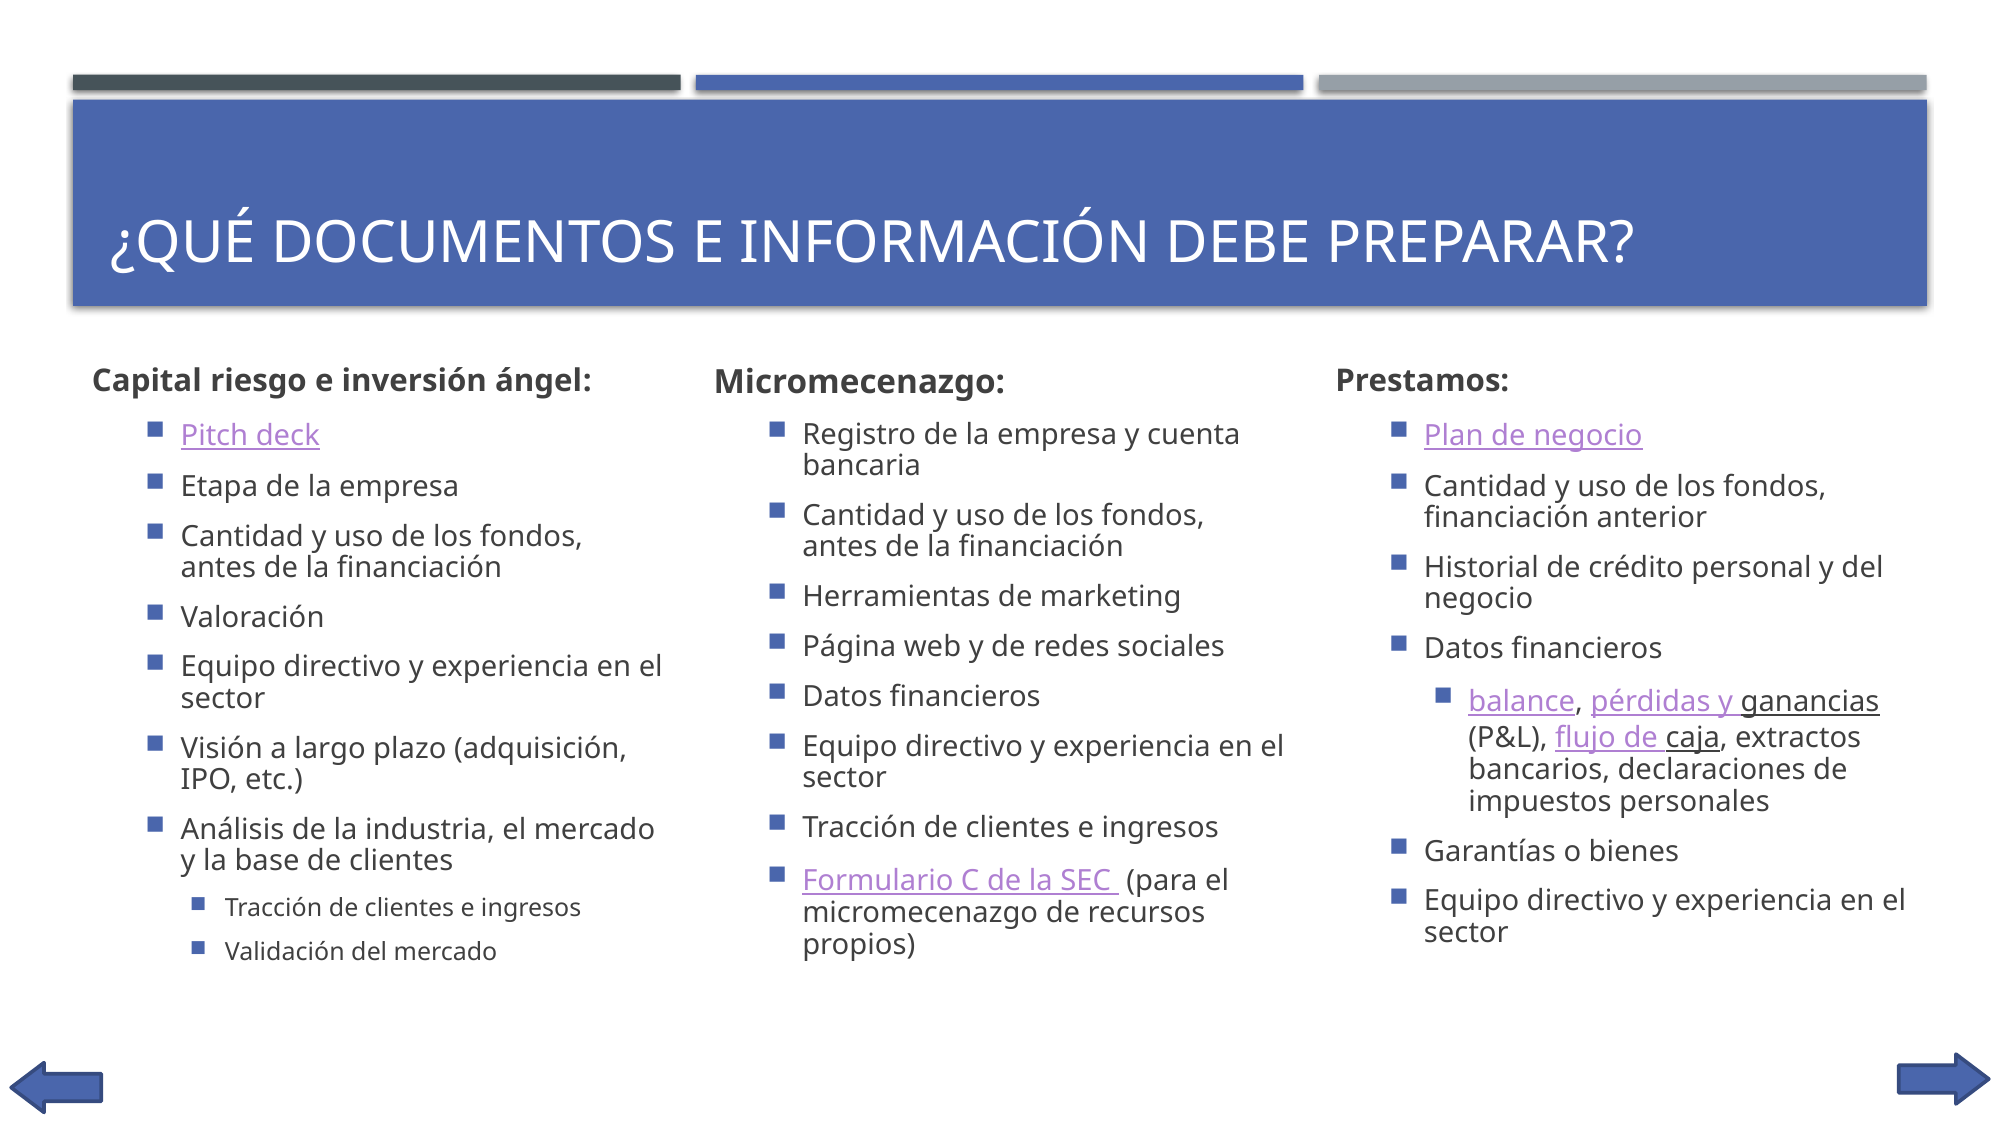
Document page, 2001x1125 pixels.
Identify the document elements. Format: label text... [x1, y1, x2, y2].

text_box [1896, 1052, 1991, 1106]
text_box Prestamos: Plan de negocio Cantidad y uso de los fondos, financiación anterior Historial de crédito personal y del negocio Datos financieros balance, pérdidas y ganancias (P&L), flujo de caja, extractos bancarios, declaraciones de impuestos personales Garantías o bienes Equipo directivo y experiencia en el sector [1320, 357, 1923, 975]
text_box Micromecenazgo: Registro de la empresa y cuenta bancaria Cantidad y uso de los fondos, antes de la financiación Herramientas de marketing Página web y de redes sociales Datos financieros Equipo directivo y experiencia en el sector Tracción de clientes e ingresos Formulario C de la SEC (para el micromecenazgo de recursos propios) [698, 357, 1302, 994]
text_box Capital riesgo e inversión ángel: Pitch deck Etapa de la empresa Cantidad y uso de los fondos, antes de la financiación Valoración Equipo directivo y experiencia en el sector Visión a largo plazo (adquisición, IPO, etc.) Análisis de la industria, el mercado y la base de clientes Tracción de clientes e ingresos Validación del mercado [76, 357, 680, 994]
title ¿Qué documentos e información debe preparar? [95, 119, 1905, 282]
text_box [9, 1060, 104, 1115]
